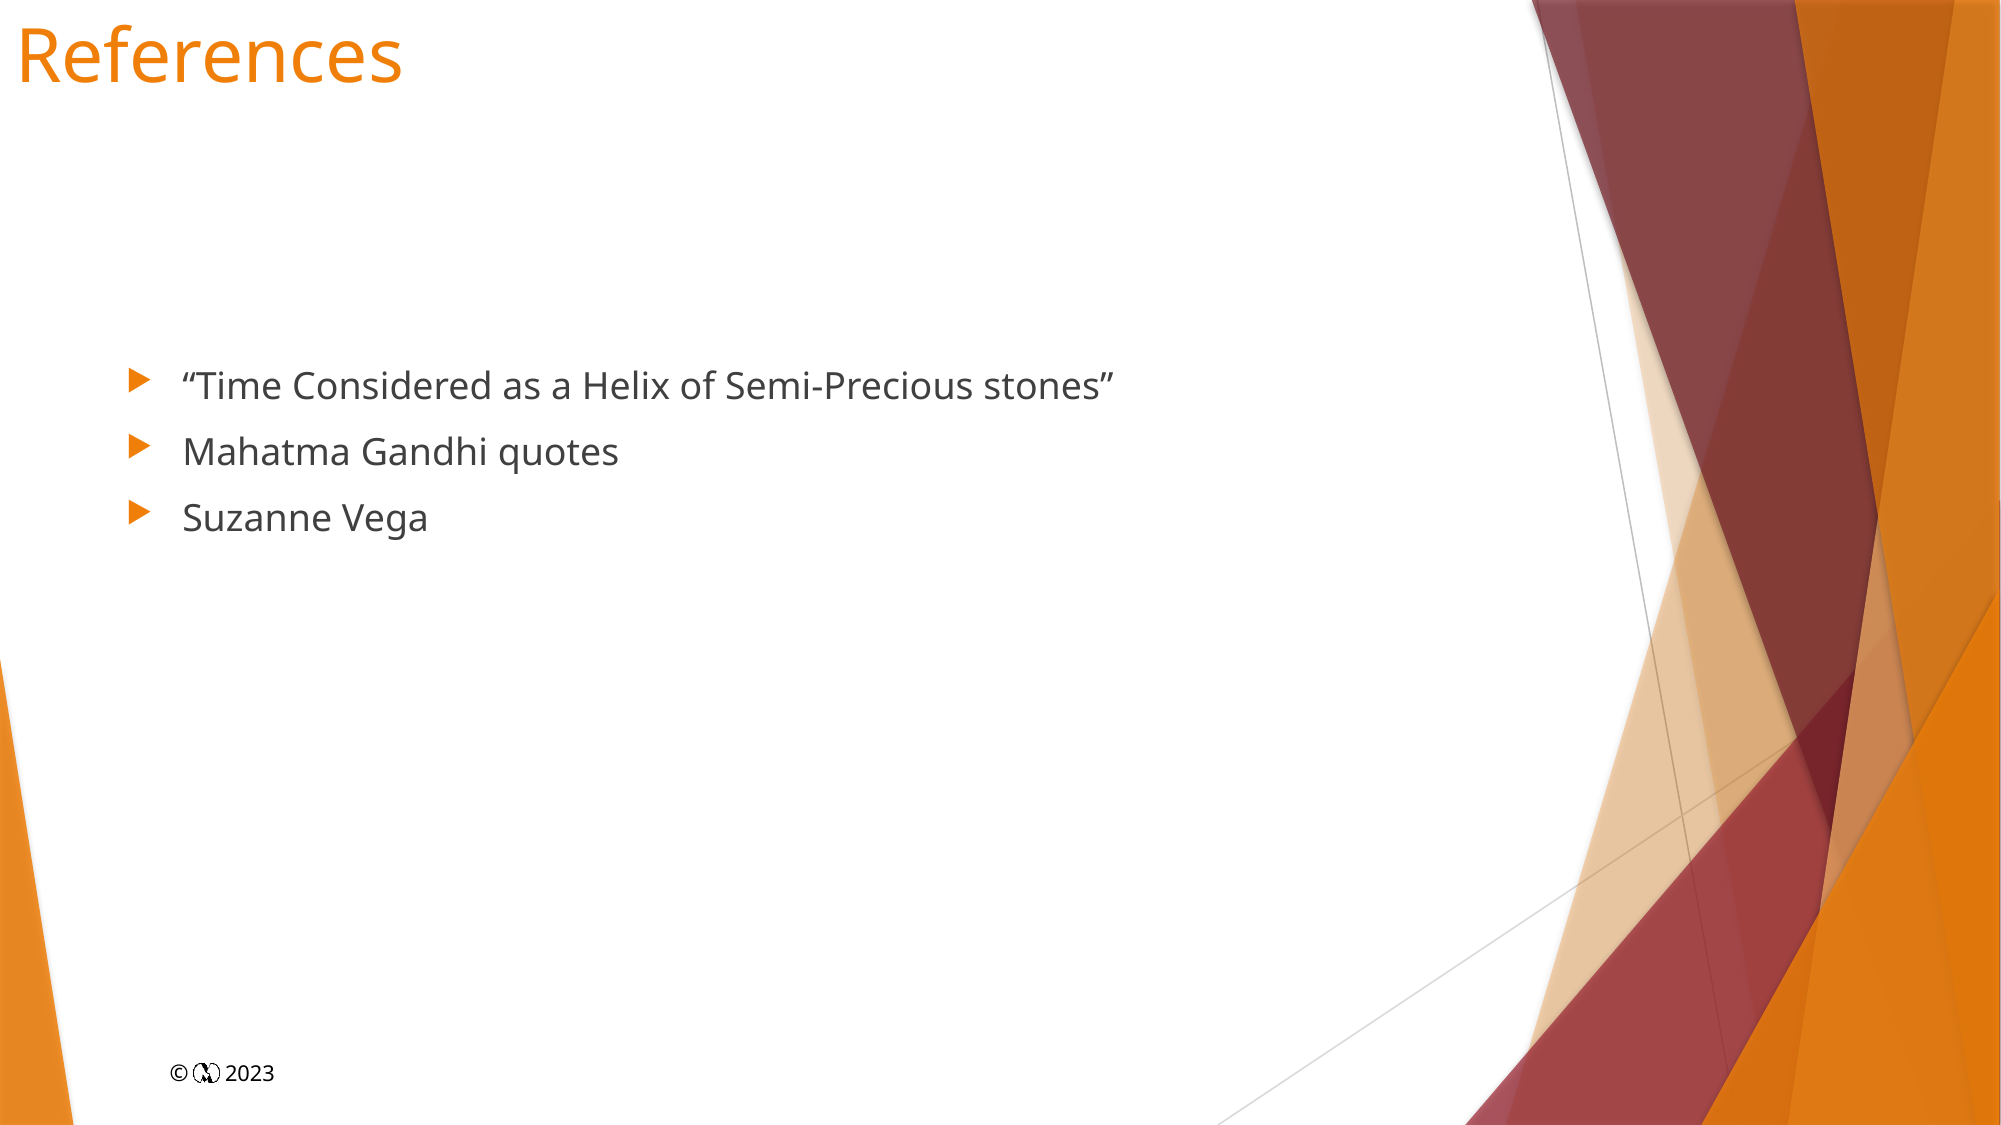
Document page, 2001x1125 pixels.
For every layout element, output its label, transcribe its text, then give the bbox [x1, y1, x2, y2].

picture [192, 1062, 220, 1083]
list “Time Considered as a Helix of Semi-Precious stones” Mahatma Gandhi quotes Suzanne Vega [111, 354, 1522, 992]
title References [0, 0, 1725, 218]
